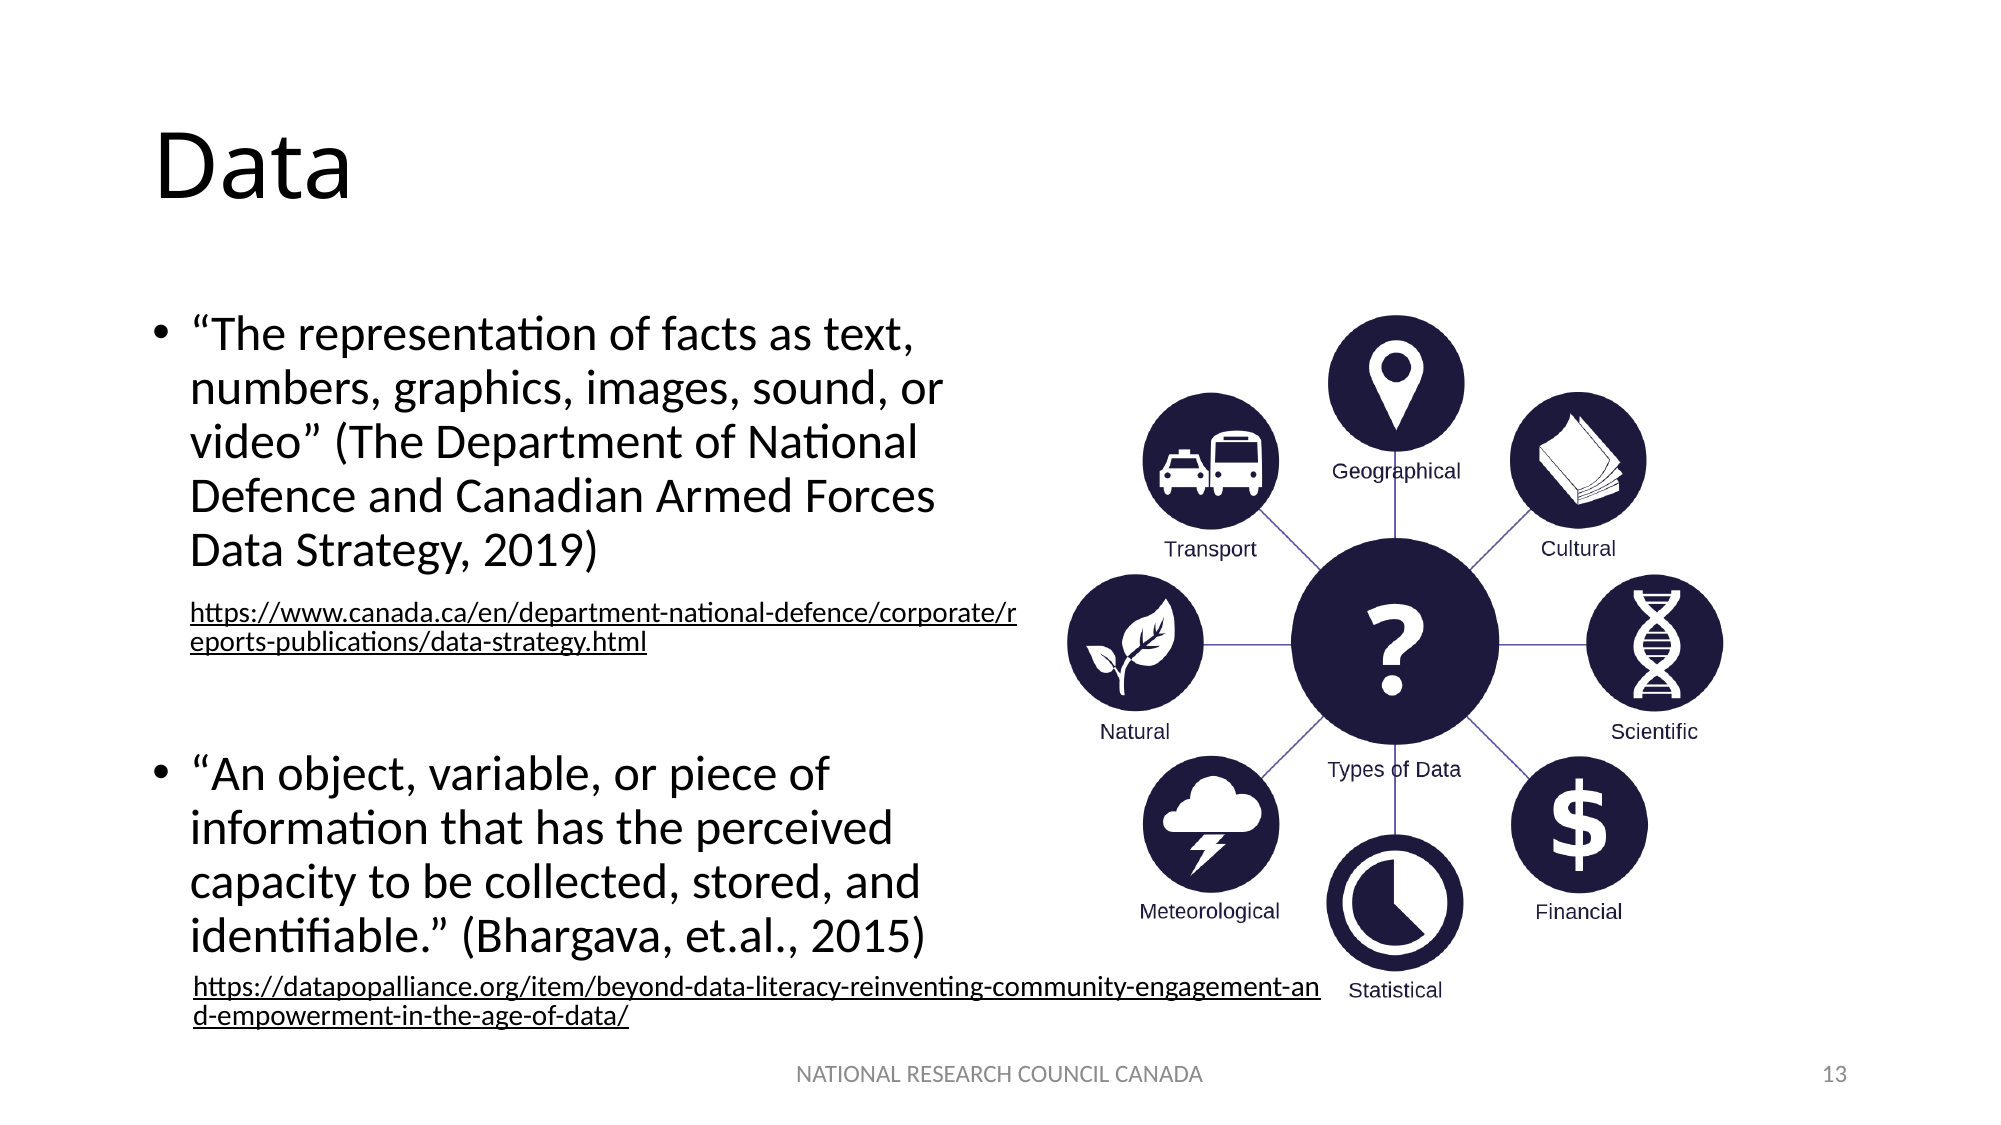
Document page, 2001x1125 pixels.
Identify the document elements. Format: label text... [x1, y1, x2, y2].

footer NATIONAL RESEARCH COUNCIL CANADA [662, 1045, 1338, 1103]
text_box https://datapopalliance.org/item/beyond-data-literacy-reinventing-community-engagement-and-empowerment-in-the-age-of-data/ [178, 959, 1338, 1045]
slide_number 13 [1412, 1042, 1863, 1103]
picture [1051, 299, 1738, 1014]
text_box https://www.canada.ca/en/department-national-defence/corporate/reports-publications/data-strategy.html [175, 585, 1041, 671]
title Data [137, 59, 1863, 278]
list “The representation of facts as text, numbers, graphics, images, sound, or video” (The Department of National Defence and Canadian Armed Forces Data Strategy, 2019) “An object, variable, or piece of information that has the perceived capacity to be collected, stored, and identifiable.” (Bhargava, et.al., 2015) [137, 299, 1026, 1014]
